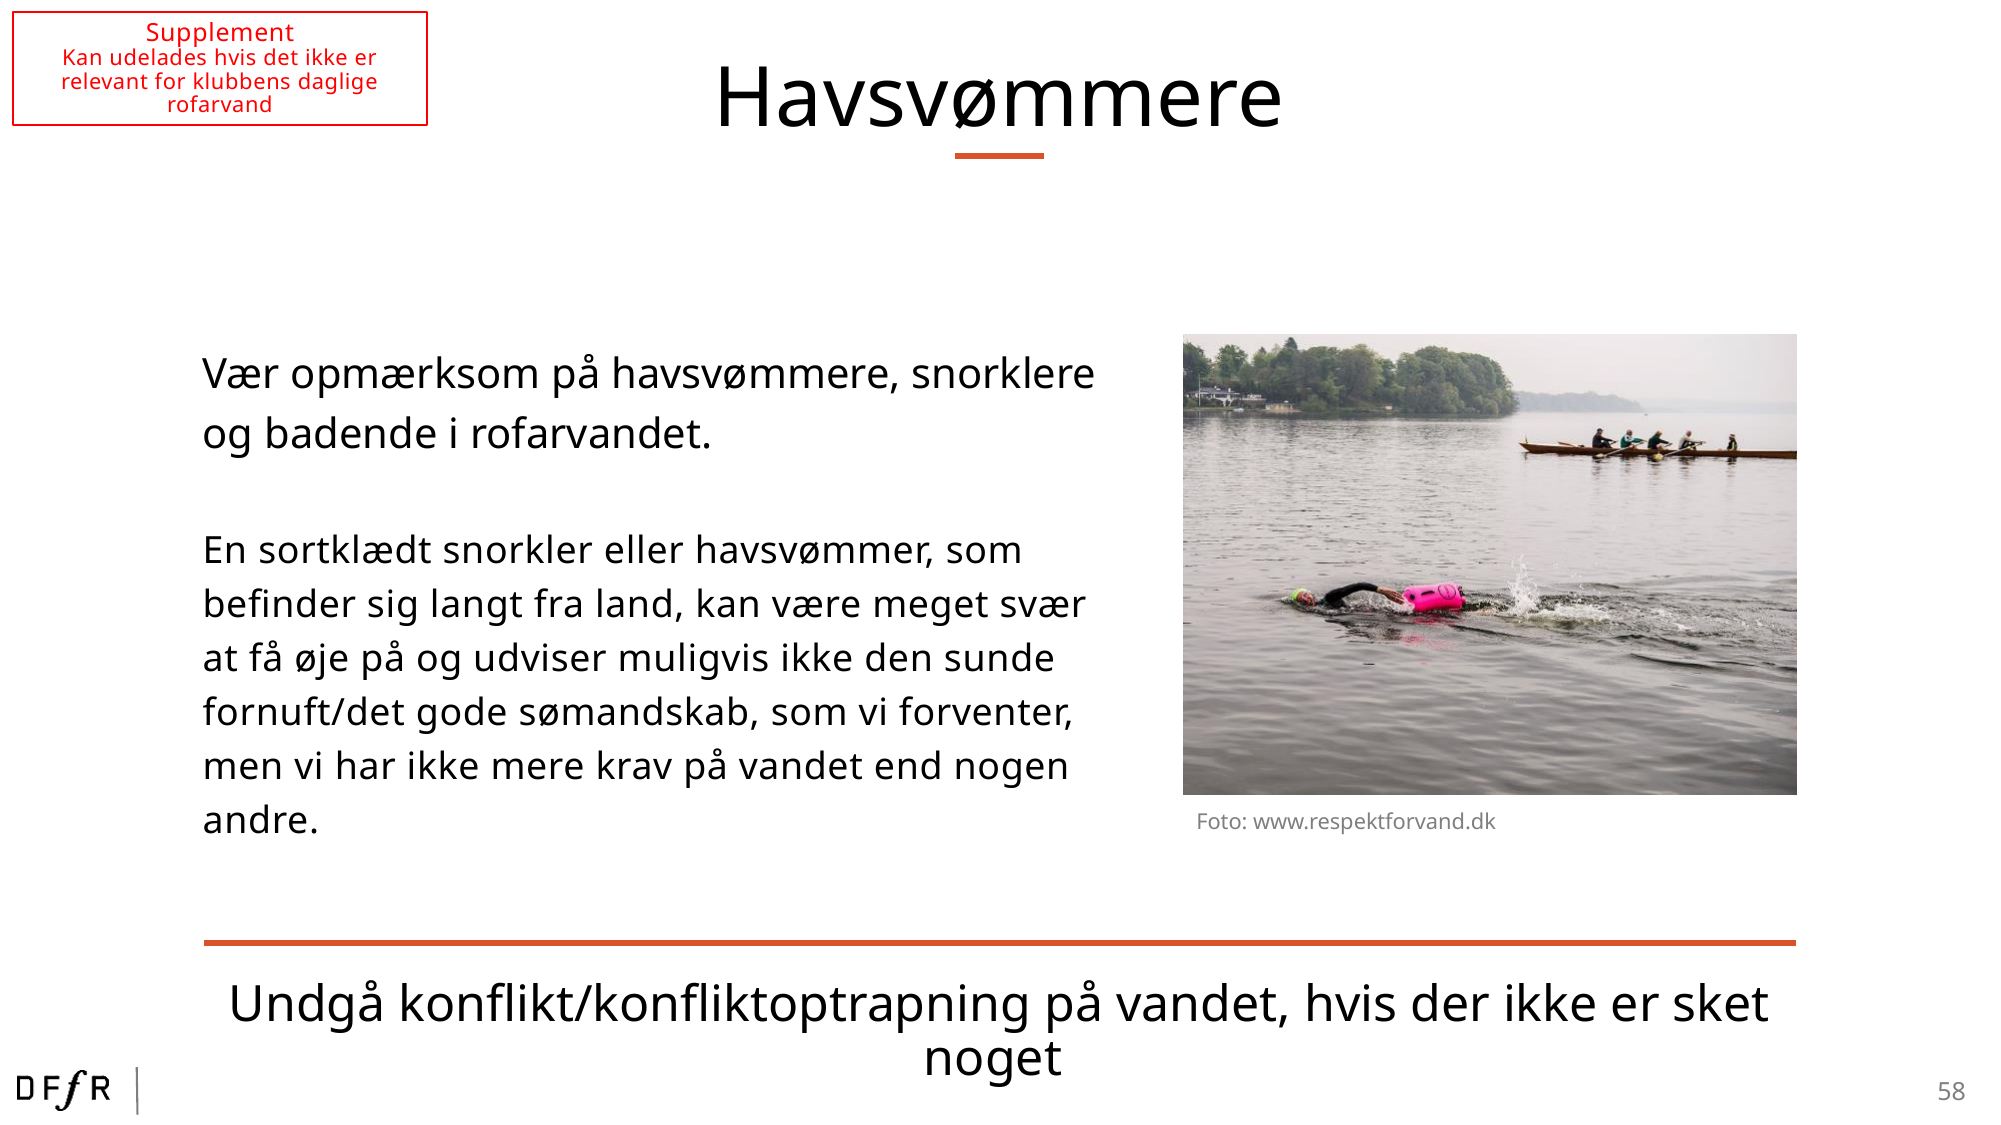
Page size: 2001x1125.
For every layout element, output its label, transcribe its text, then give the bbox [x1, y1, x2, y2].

text_box Foto: www.respektforvand.dk [1181, 800, 1794, 842]
picture [1183, 334, 1797, 795]
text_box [90, 46, 1909, 156]
picture [17, 1070, 110, 1111]
text_box Vær opmærksom på havsvømmere, snorklere og badende i rofarvandet. En sortklædt snorkler eller havsvømmer, som befinder sig langt fra land, kan være meget svær at få øje på og udviser muligvis ikke den sunde fornuft/det gode sømandskab, som vi forventer, men vi har ikke mere krav på vandet end nogen andre. [202, 337, 1110, 841]
text_box Supplement Kan udelades hvis det ikke er relevant for klubbens daglige rofarvand [13, 12, 427, 125]
text_box Undgå konflikt/konfliktoptrapning på vandet, hvis der ikke er sket noget [202, 970, 1797, 1094]
